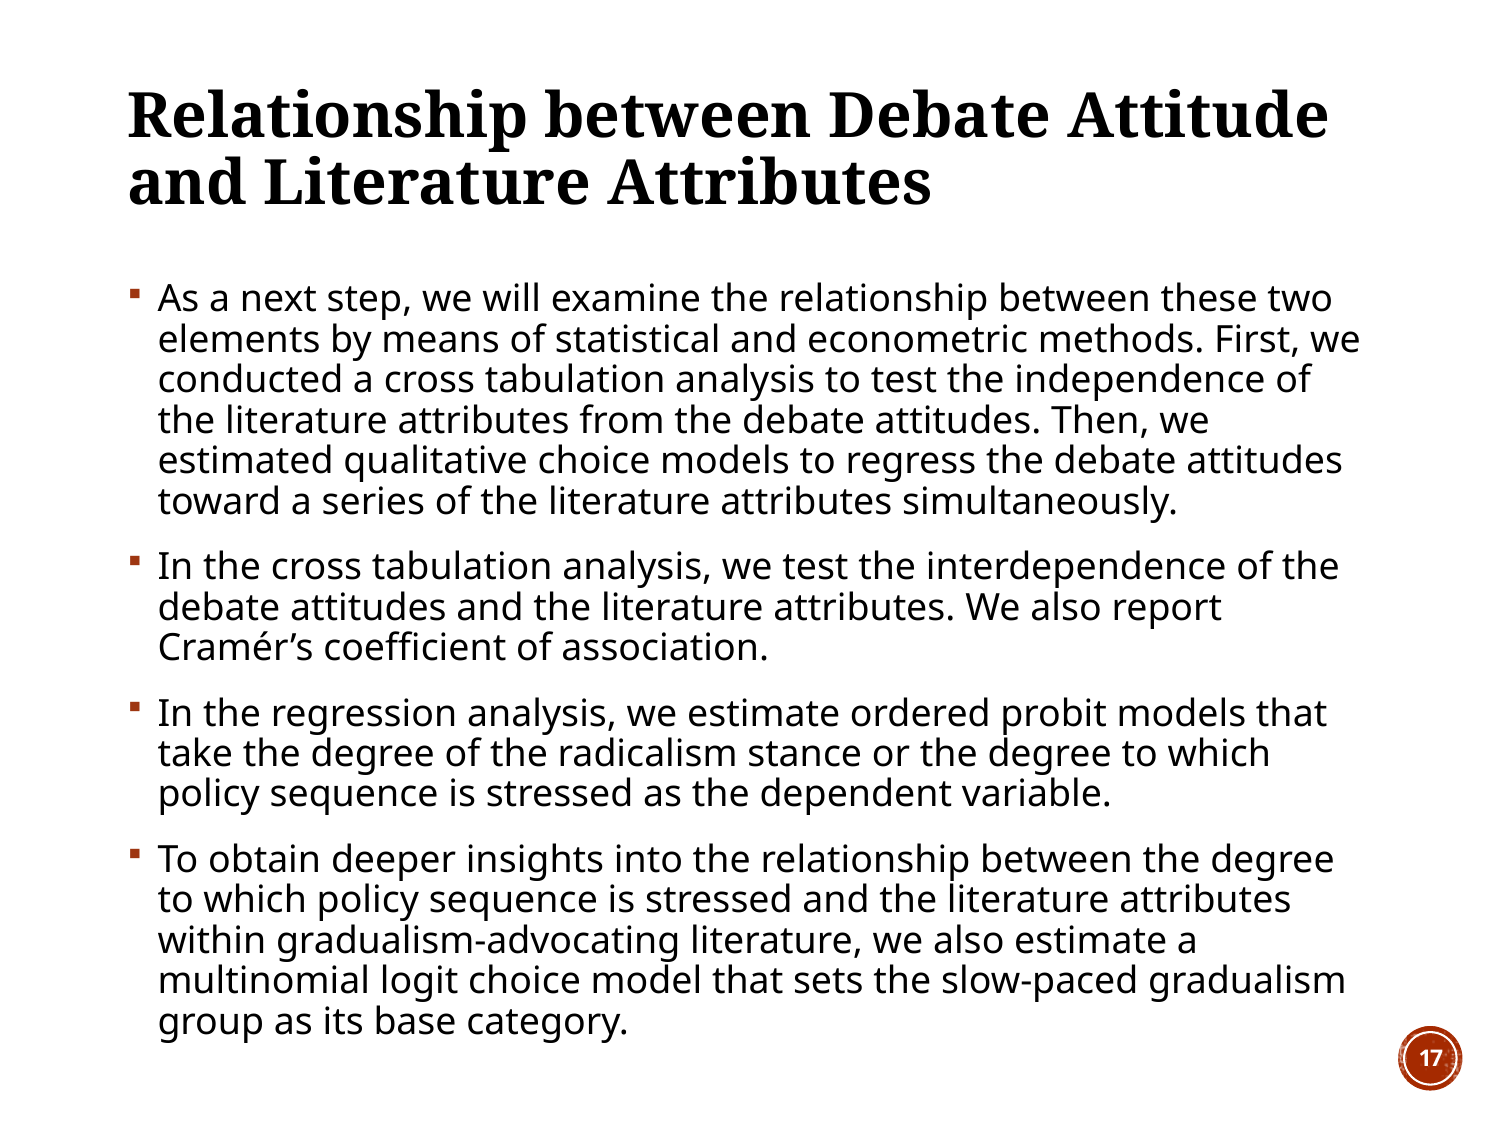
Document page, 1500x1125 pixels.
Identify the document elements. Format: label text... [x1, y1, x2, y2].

slide_number 17 [1391, 1028, 1471, 1089]
title Relationship between Debate Attitude and Literature Attributes [112, 55, 1388, 246]
list As a next step, we will examine the relationship between these two elements by means of statistical and econometric methods. First, we conducted a cross tabulation analysis to test the independence of the literature attributes from the debate attitudes. Then, we estimated qualitative choice models to regress the debate attitudes toward a series of the literature attributes simultaneously. In the cross tabulation analysis, we test the interdependence of the debate attitudes and the literature attributes. We also report Cramér’s coefficient of association. In the regression analysis, we estimate ordered probit models that take the degree of the radicalism stance or the degree to which policy sequence is stressed as the dependent variable. To obtain deeper insights into the relationship between the degree to which policy sequence is stressed and the literature attributes within gradualism-advocating literature, we also estimate a multinomial logit choice model that sets the slow-paced gradualism group as its base category. [112, 272, 1388, 1045]
